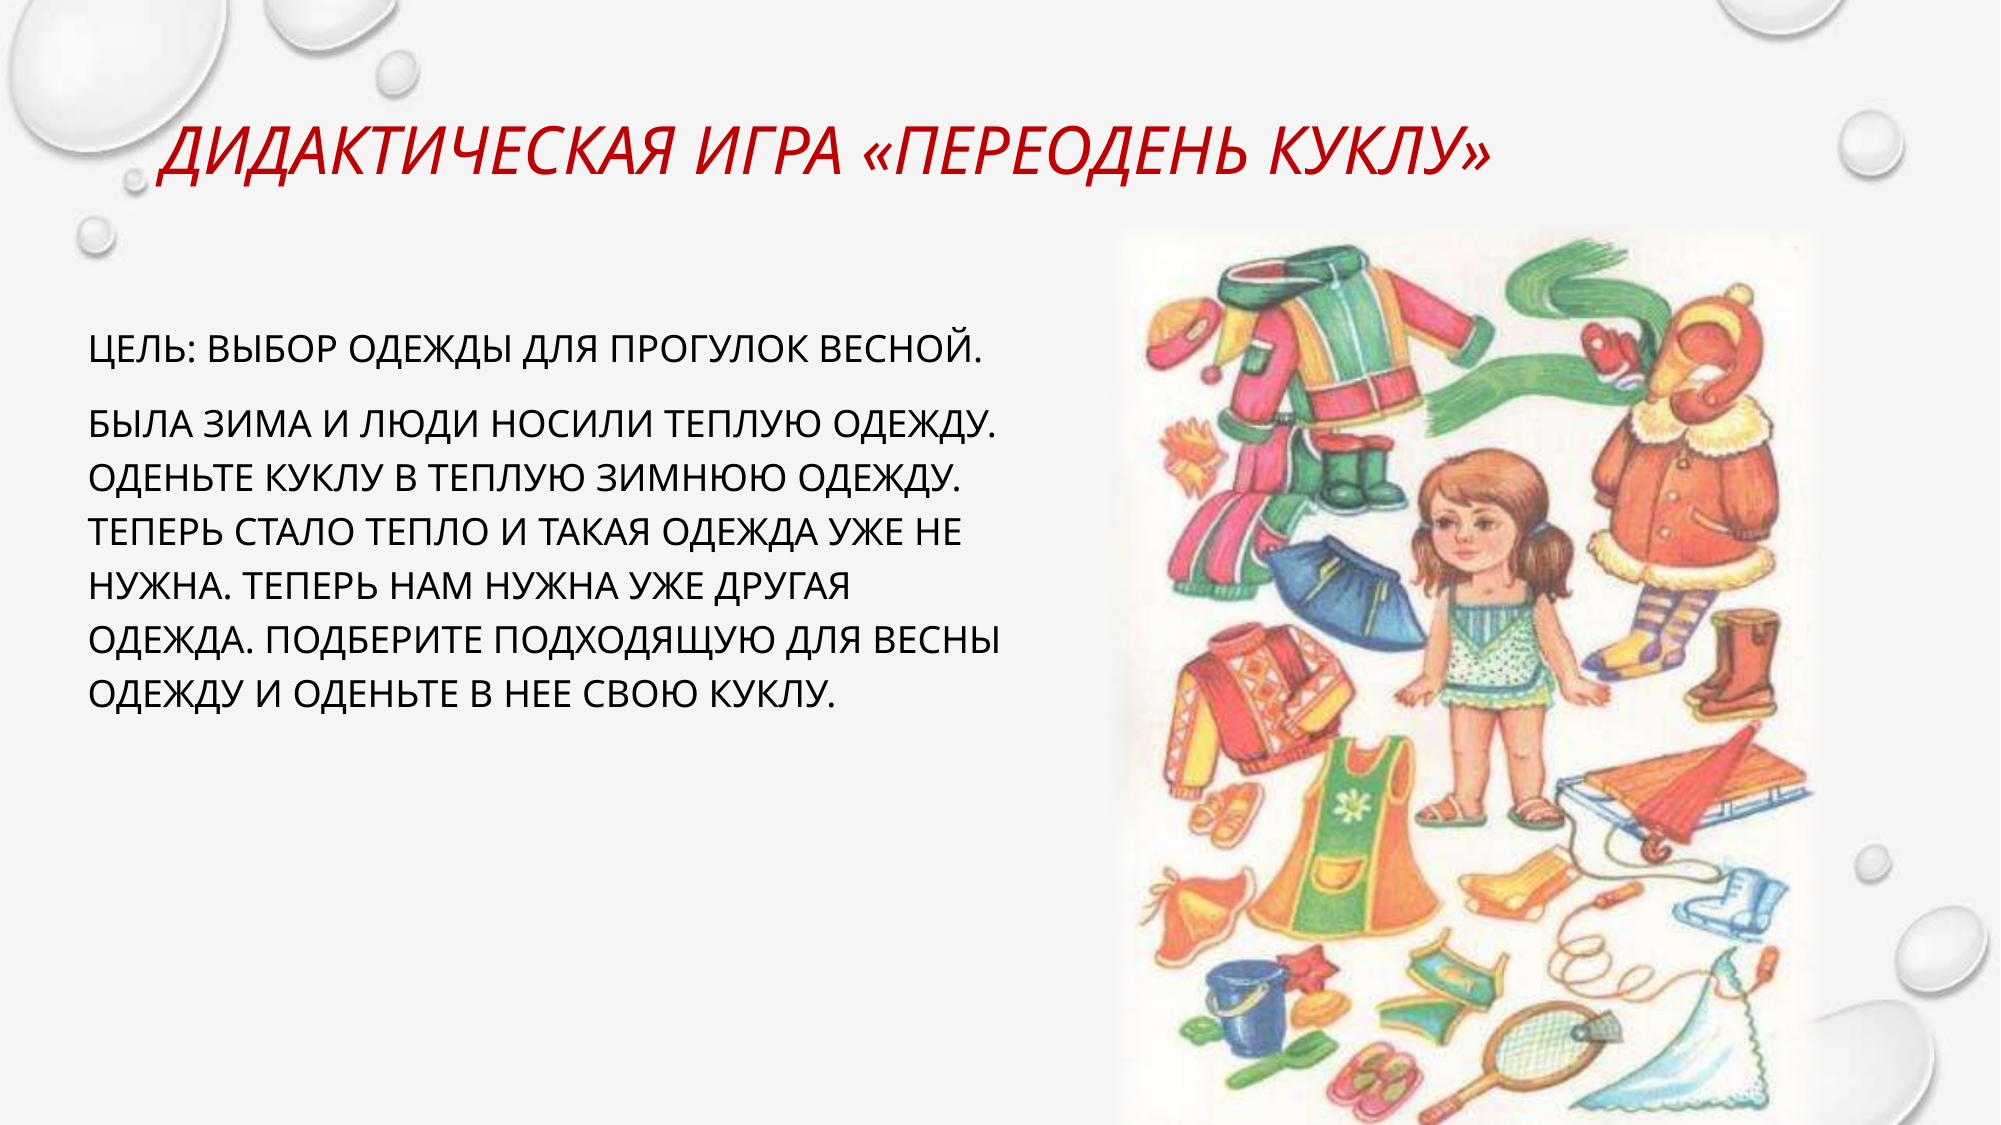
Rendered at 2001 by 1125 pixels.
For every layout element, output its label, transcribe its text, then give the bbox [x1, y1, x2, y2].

list Цель: выбор одежды для прогулок весной. Была зима и люди носили теплую одежду. Оденьте куклу в теплую зимнюю одежду. Теперь стало тепло и такая одежда уже не нужна. Теперь нам нужна уже другая одежда. Подберите подходящую для весны одежду и оденьте в нее свою куклу. [72, 308, 1032, 871]
picture [0, 0, 2000, 1125]
title Дидактическая игра «Переодень куклу» [0, 67, 1678, 330]
